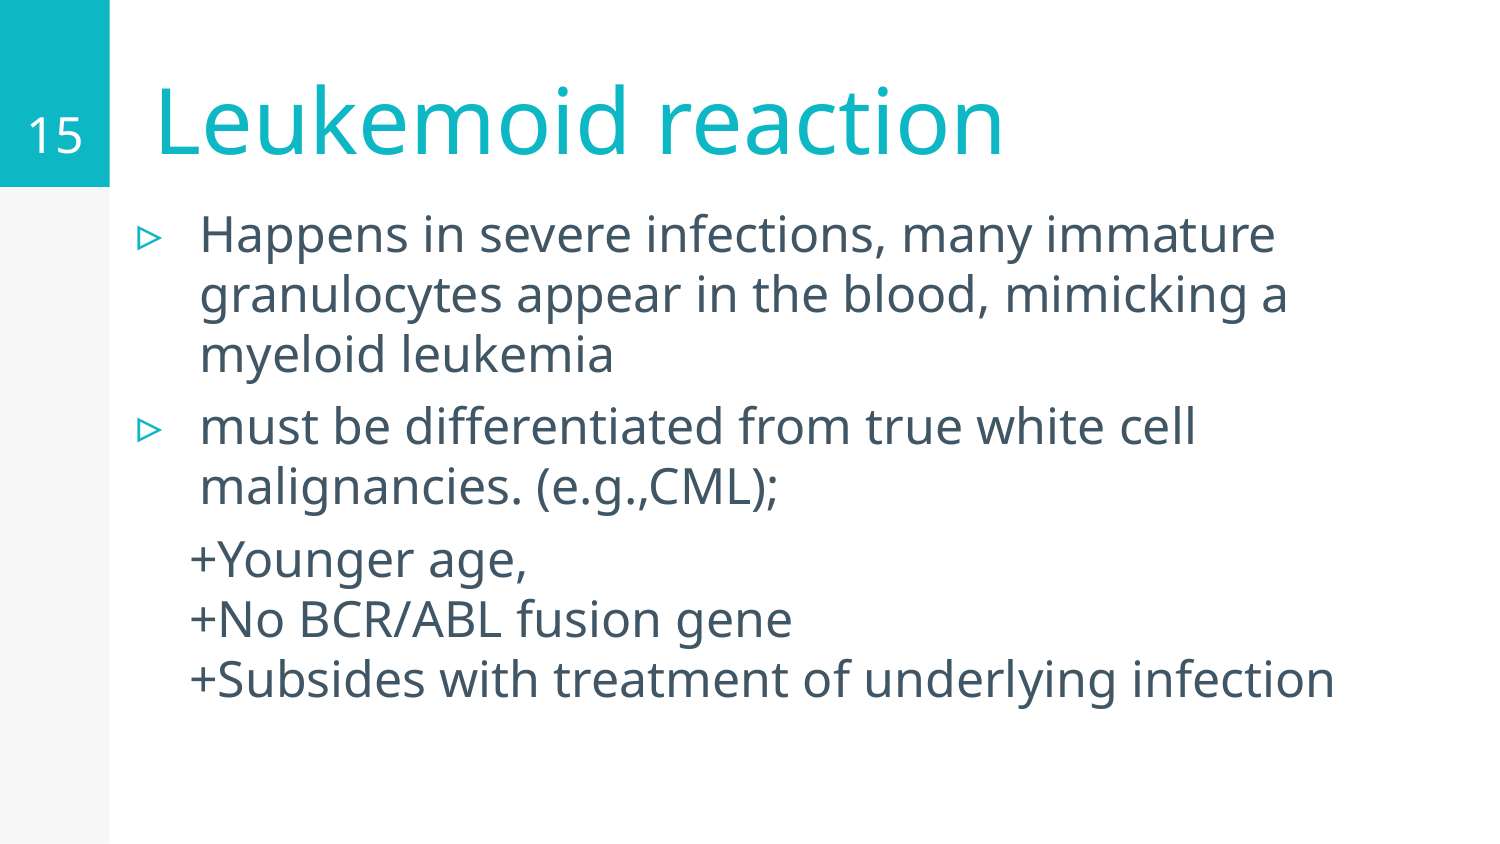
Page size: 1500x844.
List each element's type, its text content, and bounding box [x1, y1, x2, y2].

title Leukemoid reaction [138, 0, 1025, 187]
list Happens in severe infections, many immature granulocytes appear in the blood, mimicking a myeloid leukemia must be differentiated from true white cell malignancies. (e.g.,CML); +Younger age, +No BCR/ABL fusion gene +Subsides with treatment of underlying infection [109, 187, 1386, 743]
slide_number 15 [0, 0, 110, 187]
